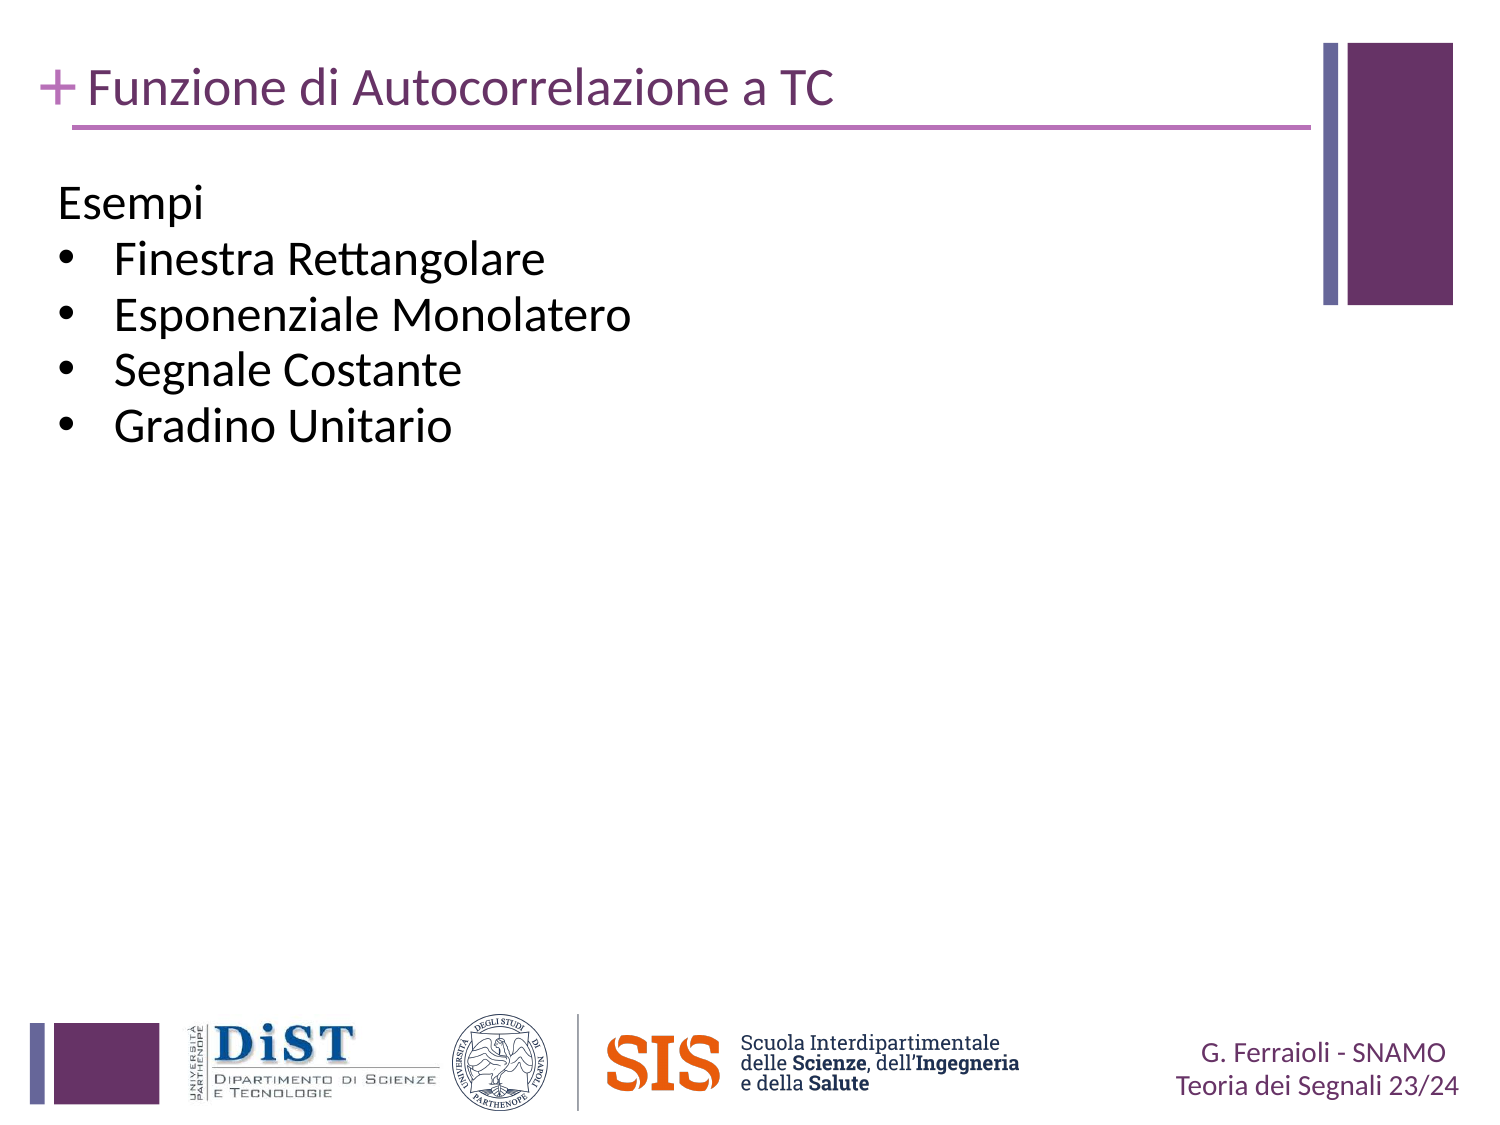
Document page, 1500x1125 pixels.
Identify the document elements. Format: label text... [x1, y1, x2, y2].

text_box [1312, 184, 1419, 279]
title Funzione di Autocorrelazione a TC [72, 49, 1312, 128]
picture [170, 1014, 1019, 1112]
text_box Esempi Finestra Rettangolare Esponenziale Monolatero Segnale Costante Gradino Unitario [42, 167, 1312, 517]
